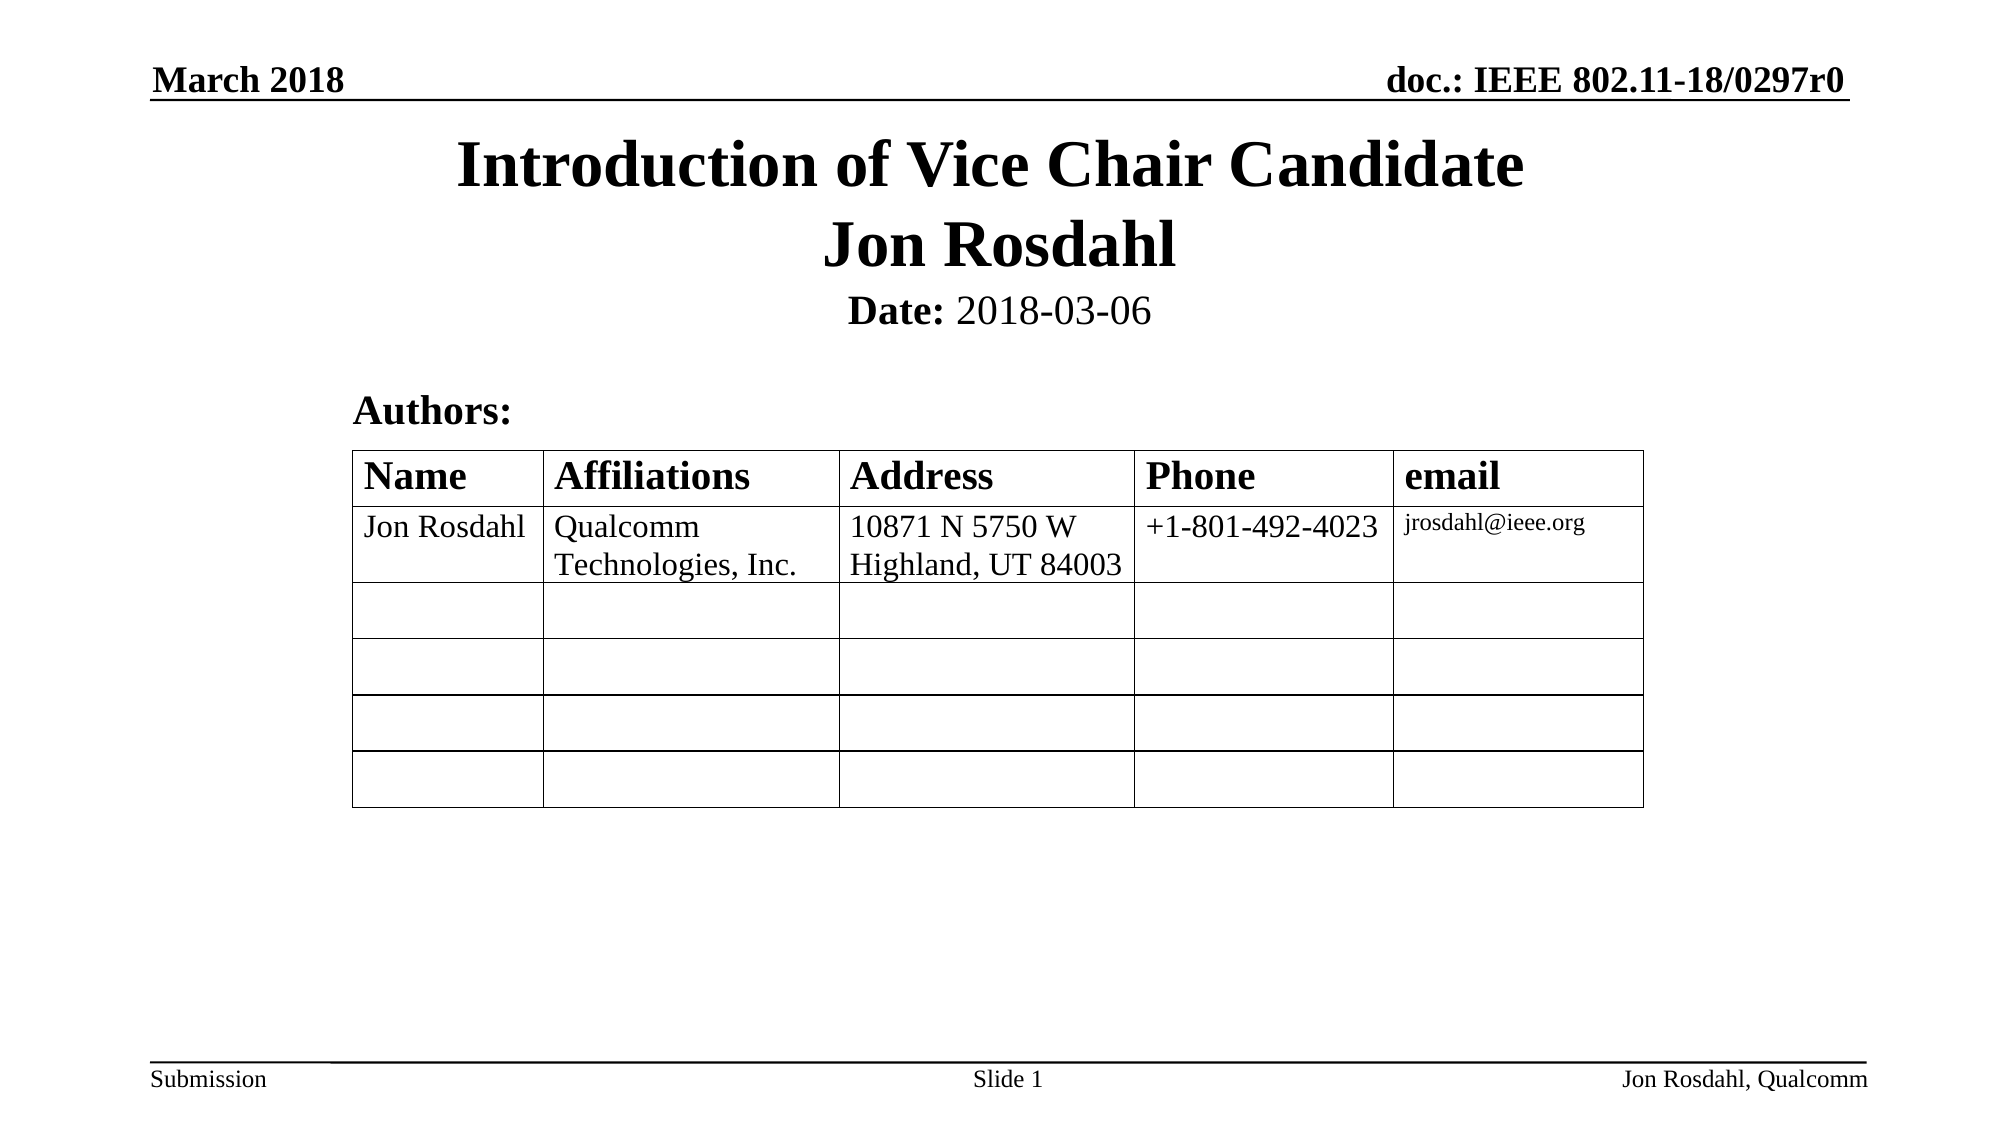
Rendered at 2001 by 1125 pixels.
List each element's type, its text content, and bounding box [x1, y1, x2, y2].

slide_number Slide 1 [972, 1061, 1045, 1093]
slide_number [152, 54, 347, 101]
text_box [337, 449, 1669, 859]
footer Jon Rosdahl, Qualcomm [1619, 1061, 1869, 1093]
text_box Authors: [337, 374, 575, 438]
title Introduction of Vice Chair Candidate Jon Rosdahl [149, 112, 1851, 288]
list Date: 2018-03-06 [362, 274, 1638, 338]
